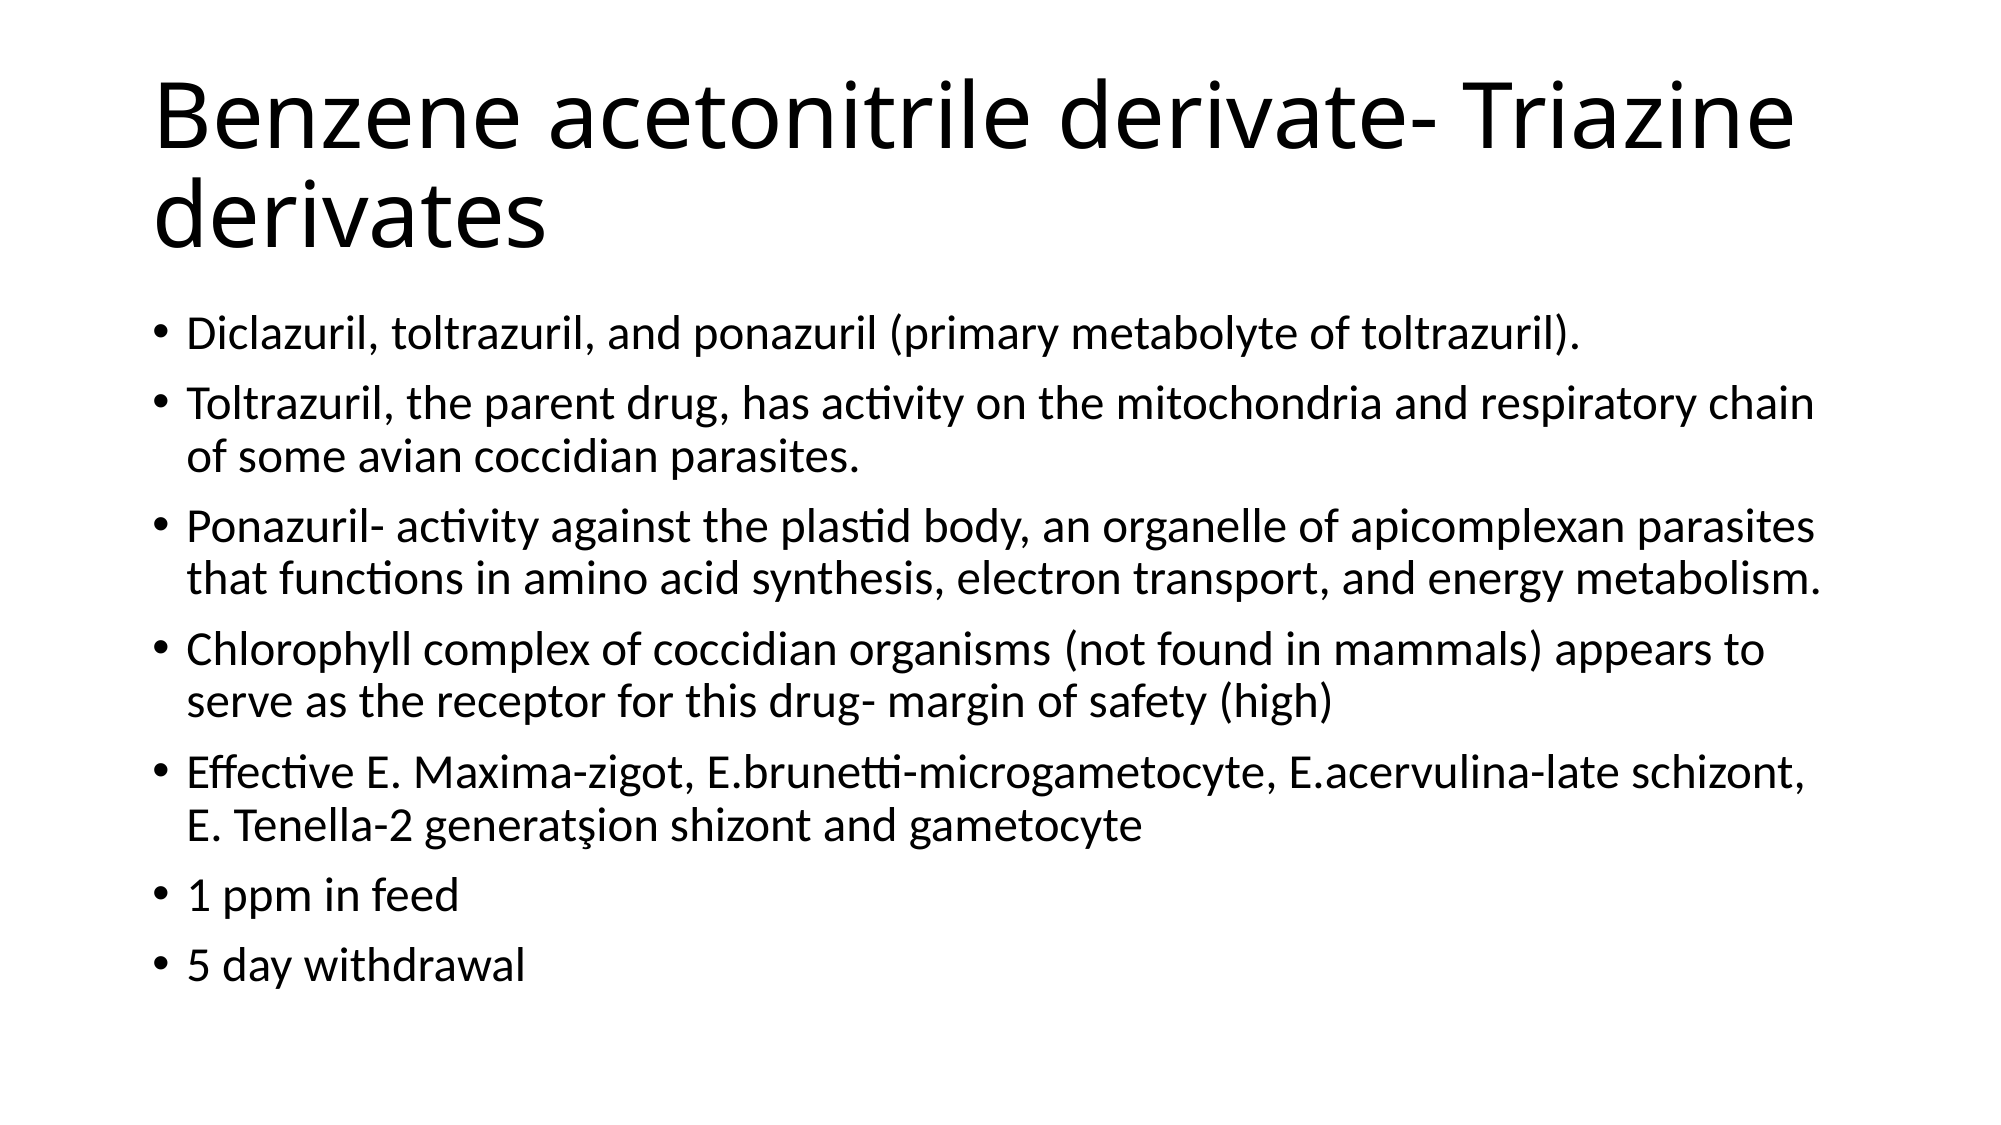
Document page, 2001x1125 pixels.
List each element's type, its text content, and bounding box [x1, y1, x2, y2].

list Diclazuril, toltrazuril, and ponazuril (primary metabolyte of toltrazuril). Toltrazuril, the parent drug, has activity on the mitochondria and respiratory chain of some avian coccidian parasites. Ponazuril- activity against the plastid body, an organelle of apicomplexan parasites that functions in amino acid synthesis, electron transport, and energy metabolism. Chlorophyll complex of coccidian organisms (not found in mammals) appears to serve as the receptor for this drug- margin of safety (high) Effective E. Maxima-zigot, E.brunetti-microgametocyte, E.acervulina-late schizont, E. Tenella-2 generatşion shizont and gametocyte 1 ppm in feed 5 day withdrawal [137, 299, 1863, 1014]
title Benzene acetonitrile derivate- Triazine derivates [137, 59, 1863, 278]
